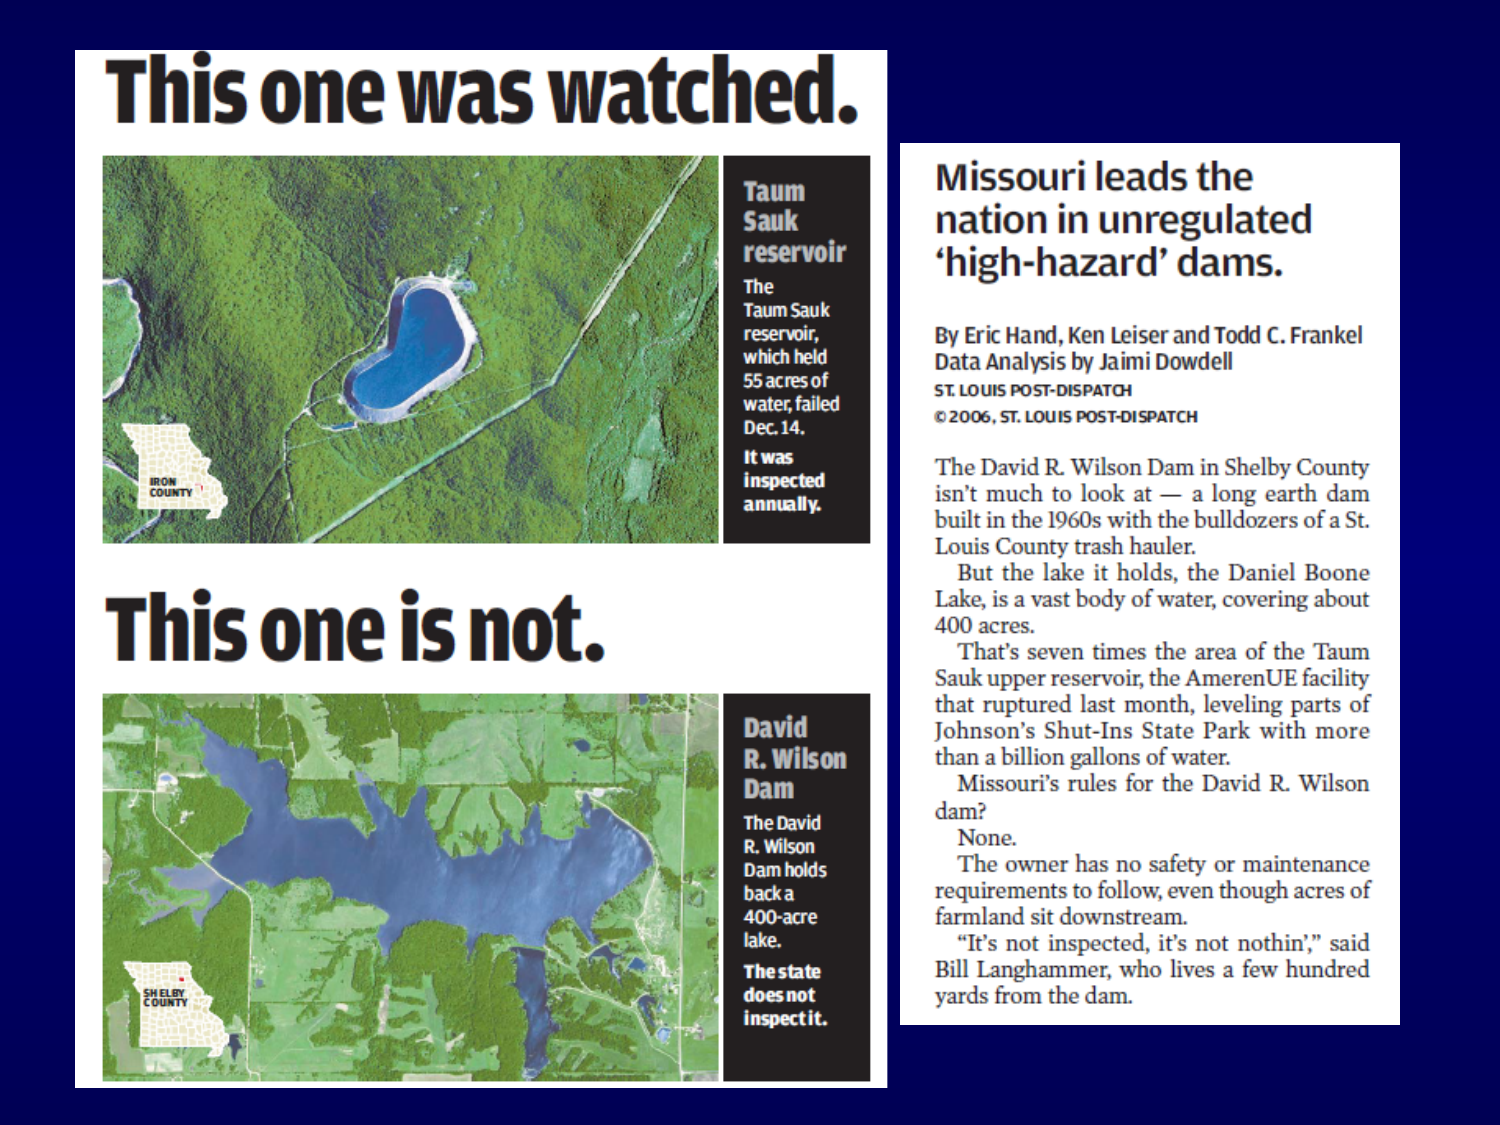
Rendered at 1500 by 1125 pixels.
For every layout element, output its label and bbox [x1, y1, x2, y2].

picture [899, 143, 1401, 1026]
picture [74, 49, 888, 1088]
